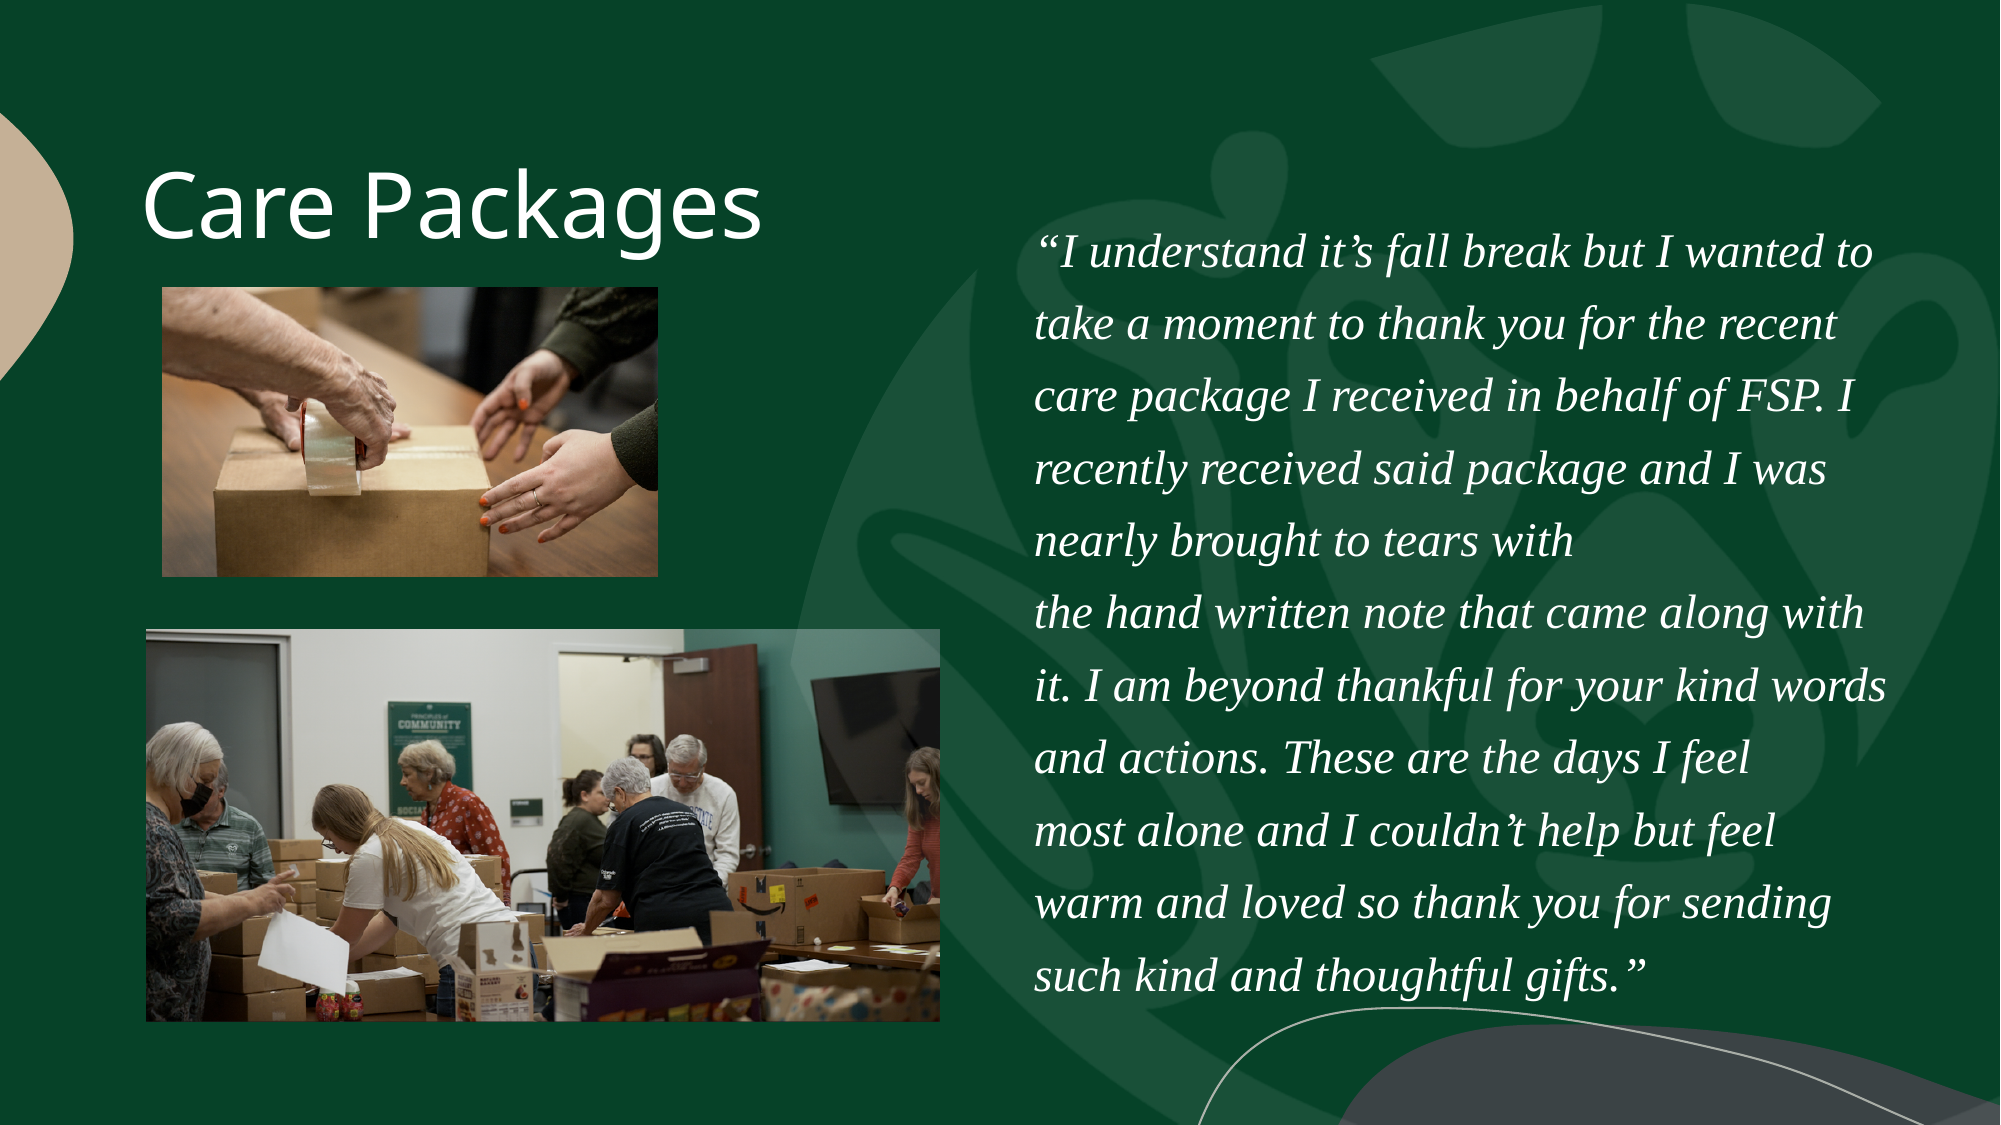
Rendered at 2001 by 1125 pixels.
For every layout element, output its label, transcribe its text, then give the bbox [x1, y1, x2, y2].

picture [146, 1, 2000, 1125]
picture [162, 287, 658, 577]
title Care Packages [125, 83, 728, 334]
